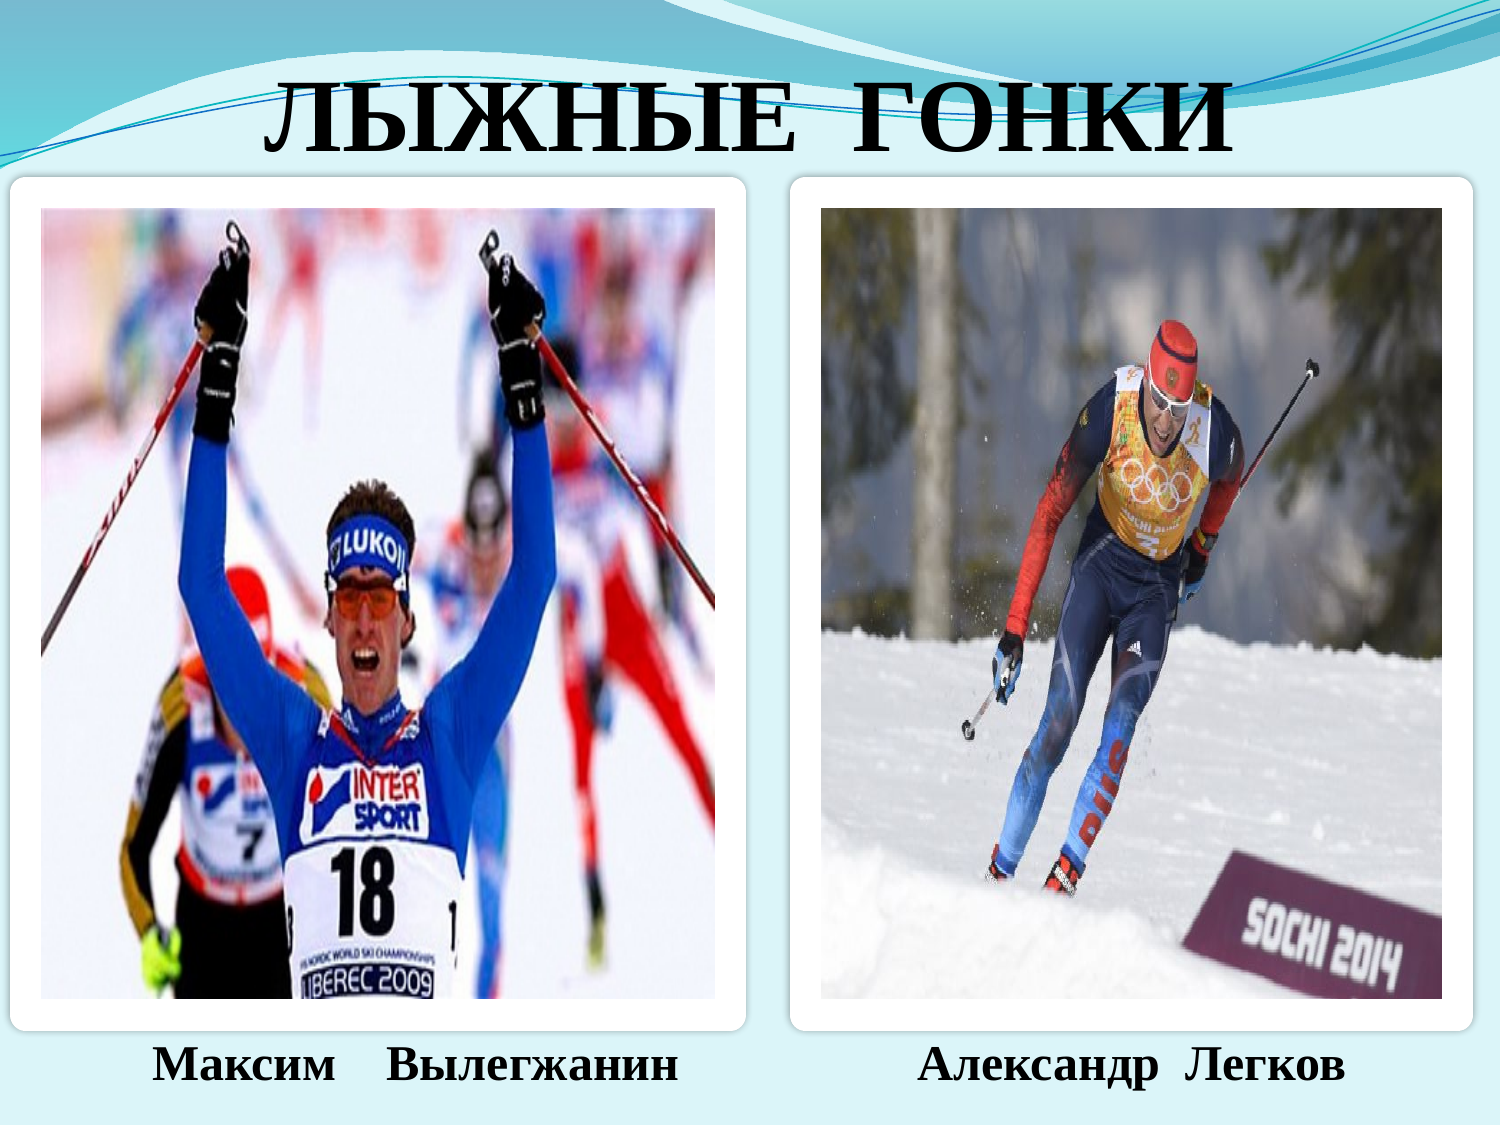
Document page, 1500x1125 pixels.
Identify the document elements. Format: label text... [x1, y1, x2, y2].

title ЛЫЖНЫЕ ГОНКИ [75, 0, 1425, 173]
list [820, 207, 1443, 1000]
text_box Максим Вылегжанин Александр Легков [0, 1023, 1500, 1098]
picture [41, 207, 715, 1000]
